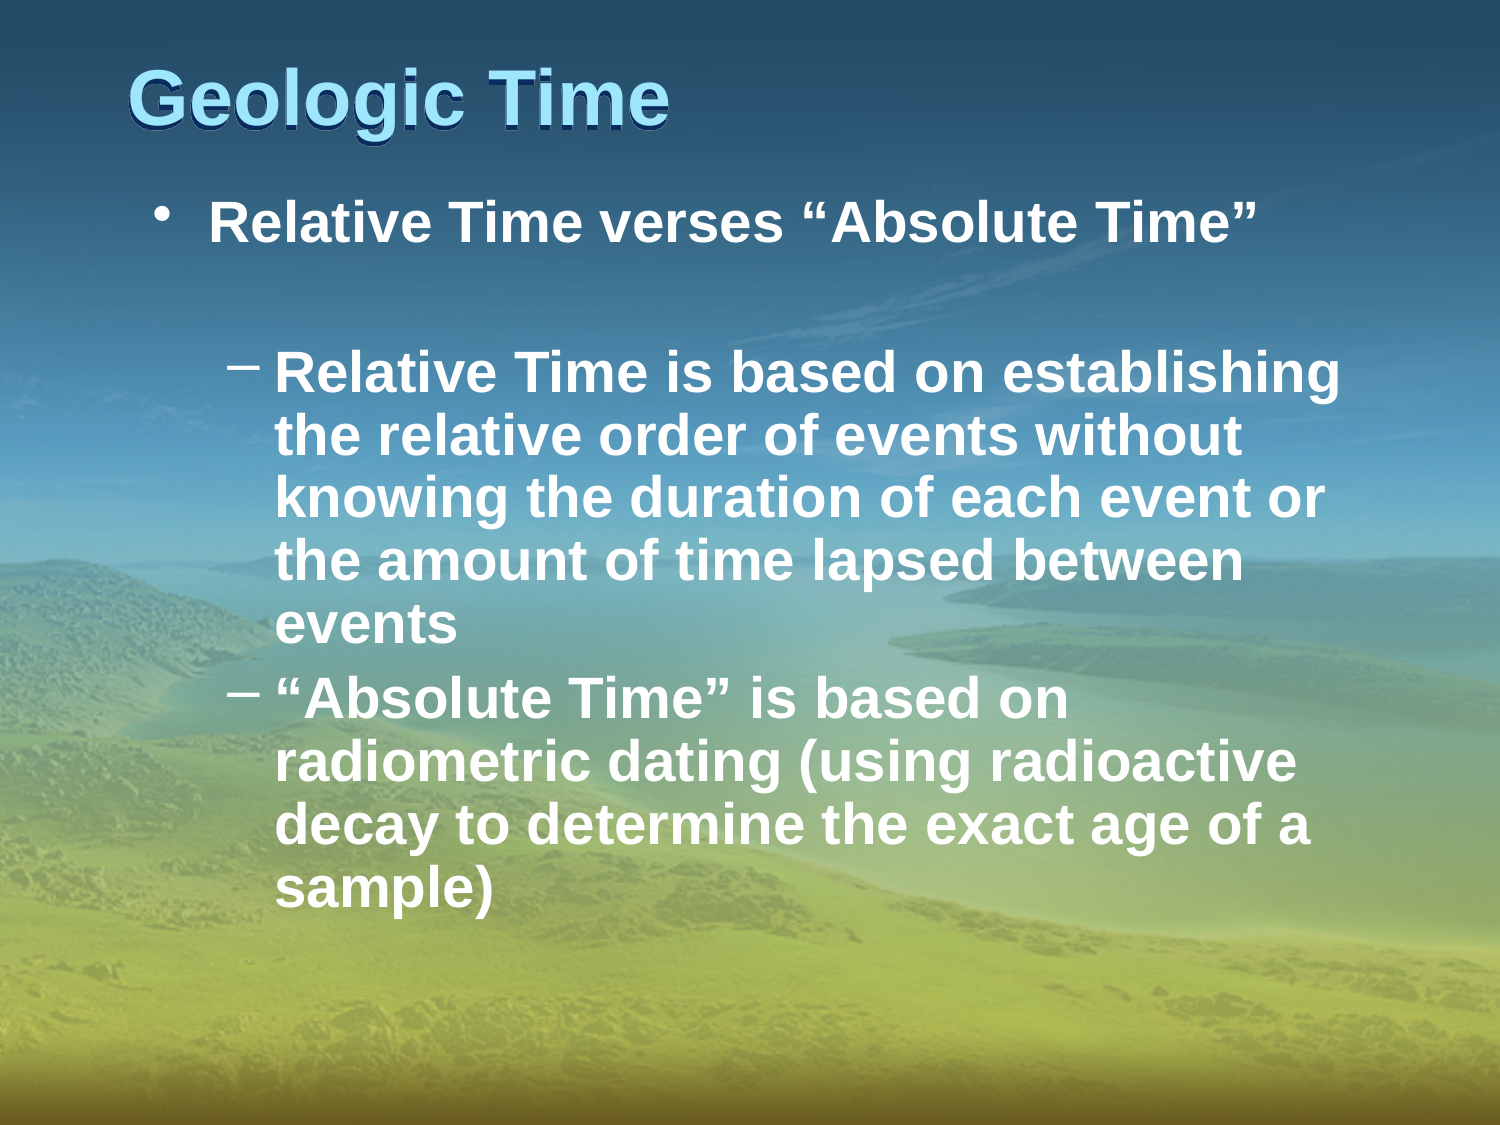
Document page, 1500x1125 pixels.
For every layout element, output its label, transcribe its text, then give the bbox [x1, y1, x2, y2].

title Geologic Time [112, 0, 1388, 188]
picture [0, 0, 1500, 1125]
list Relative Time verses “Absolute Time” Relative Time is based on establishing the relative order of events without knowing the duration of each event or the amount of time lapsed between events “Absolute Time” is based on radiometric dating (using radioactive decay to determine the exact age of a sample) [137, 184, 1413, 860]
